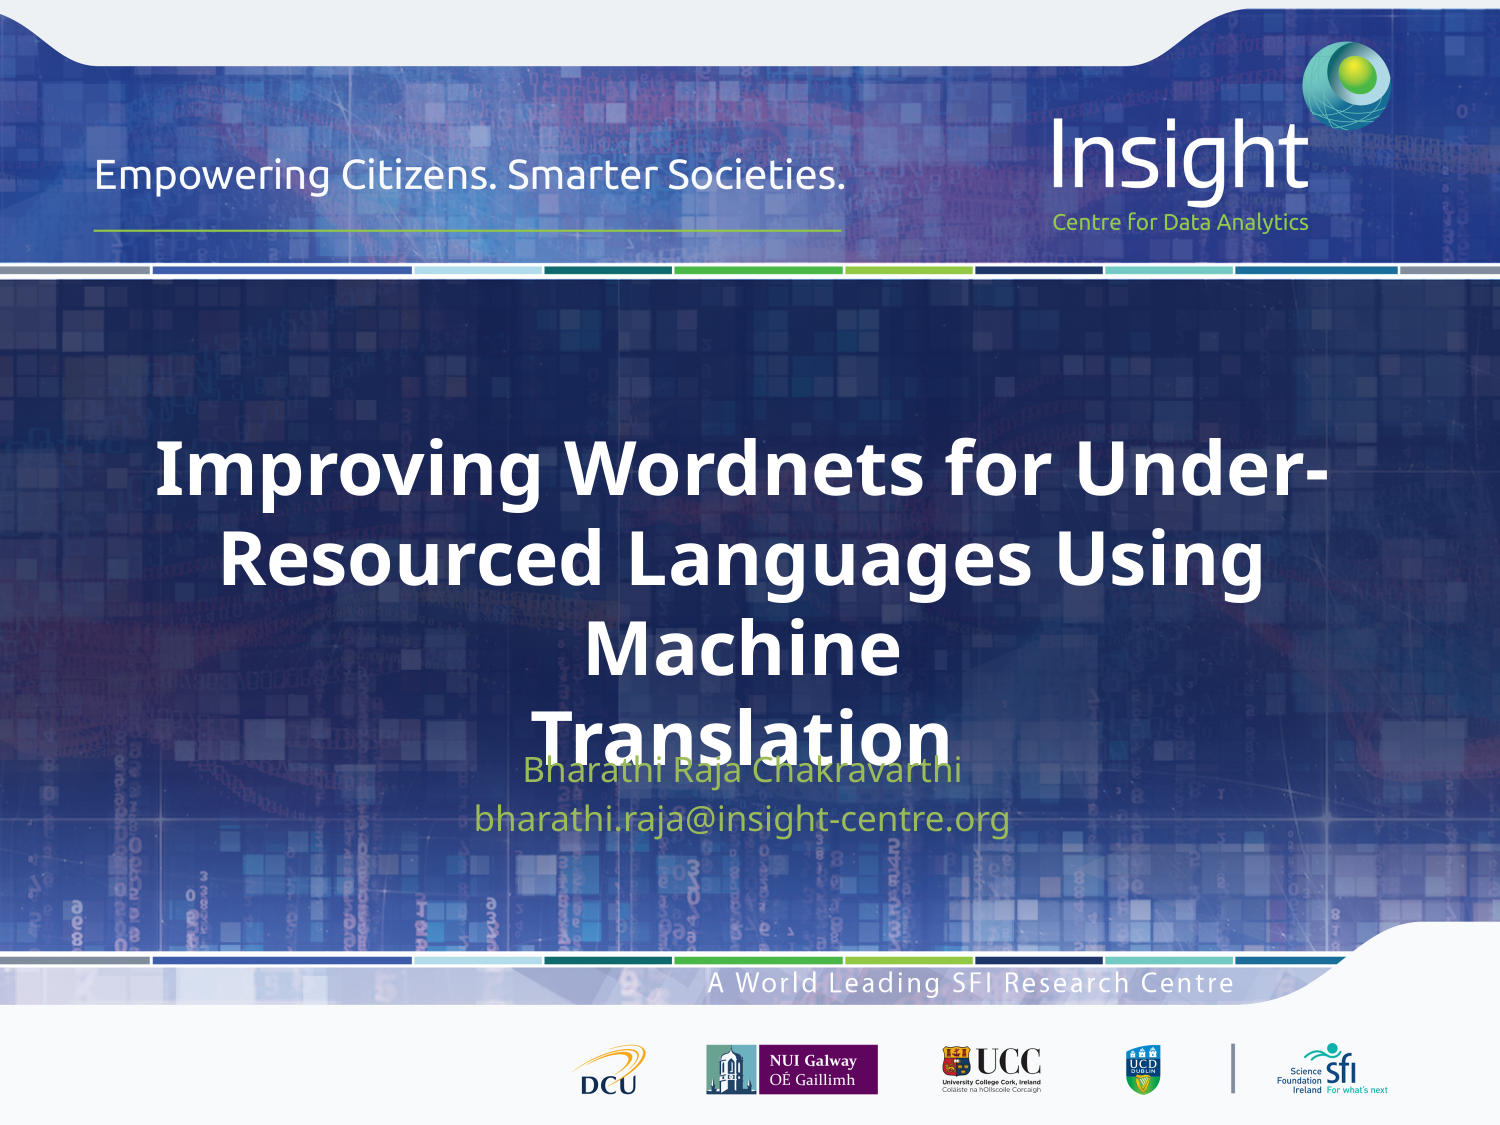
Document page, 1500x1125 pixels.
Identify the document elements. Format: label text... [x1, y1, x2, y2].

list Bharathi Raja Chakravarthi bharathi.raja@insight-centre.org [76, 739, 1409, 846]
picture [0, 0, 1500, 1125]
title Improving Wordnets for Under-Resourced Languages Using Machine Translation [76, 413, 1409, 493]
